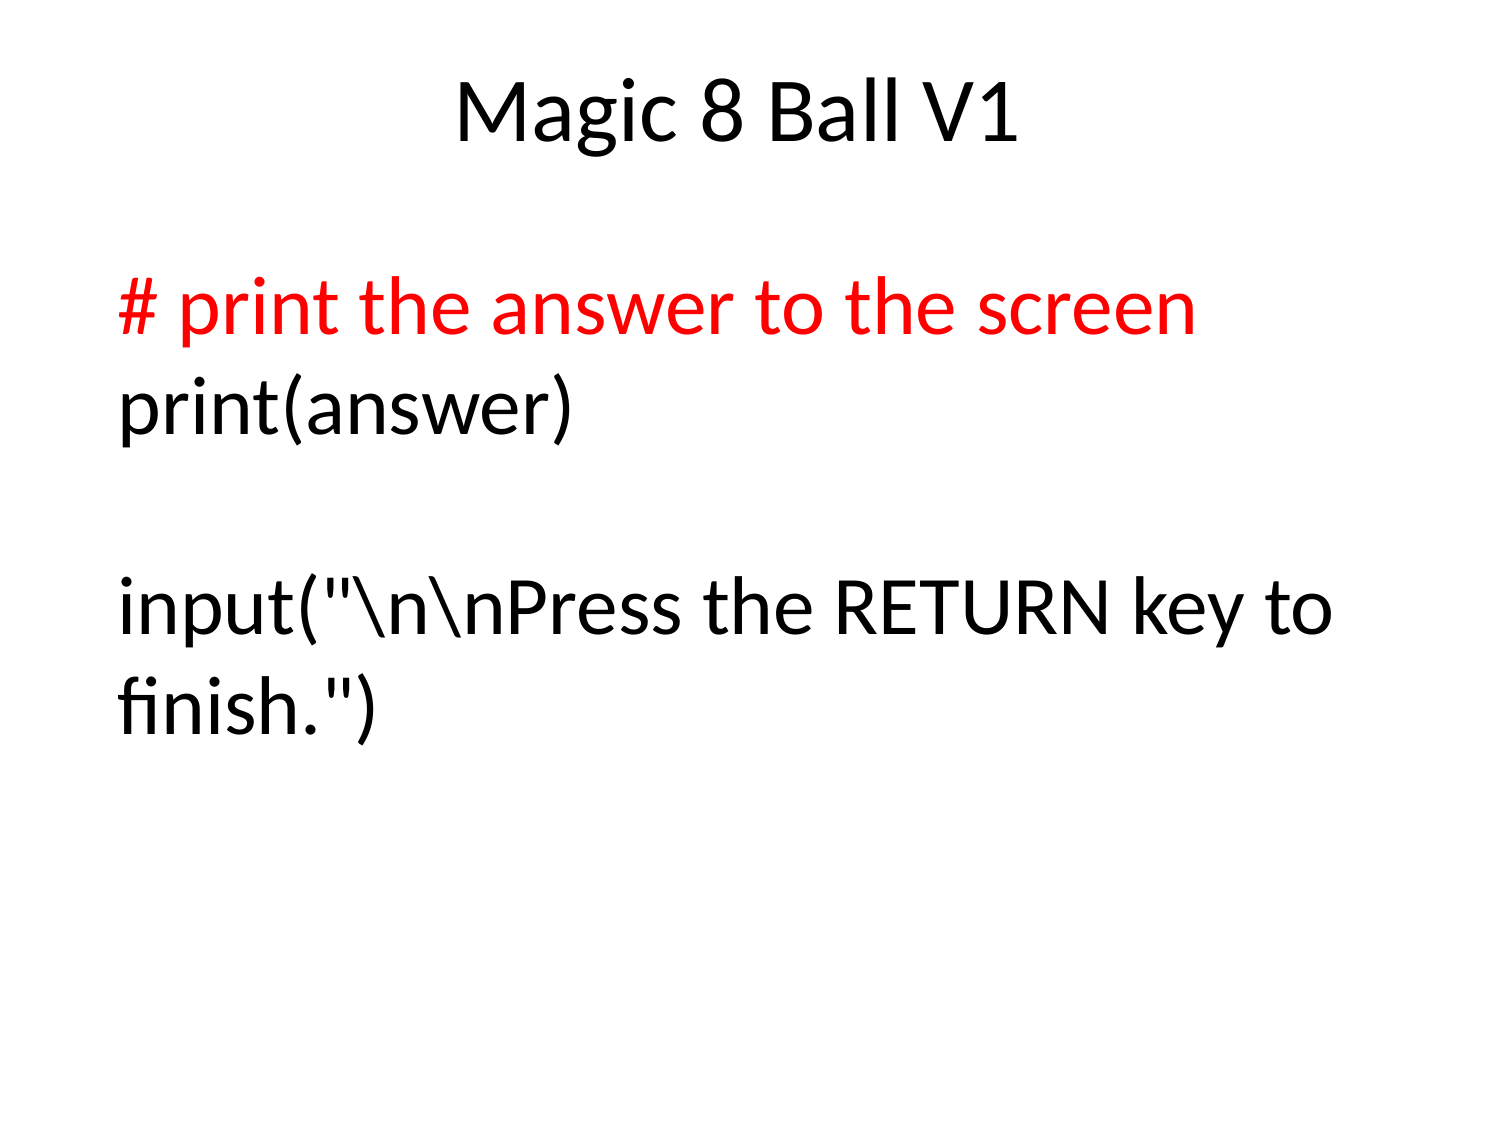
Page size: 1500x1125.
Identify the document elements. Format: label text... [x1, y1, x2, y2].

text_box Magic 8 Ball V1 [100, 42, 1376, 173]
text_box # print the answer to the screen print(answer) input("\n\nPress the RETURN key to finish.") [102, 243, 1426, 759]
